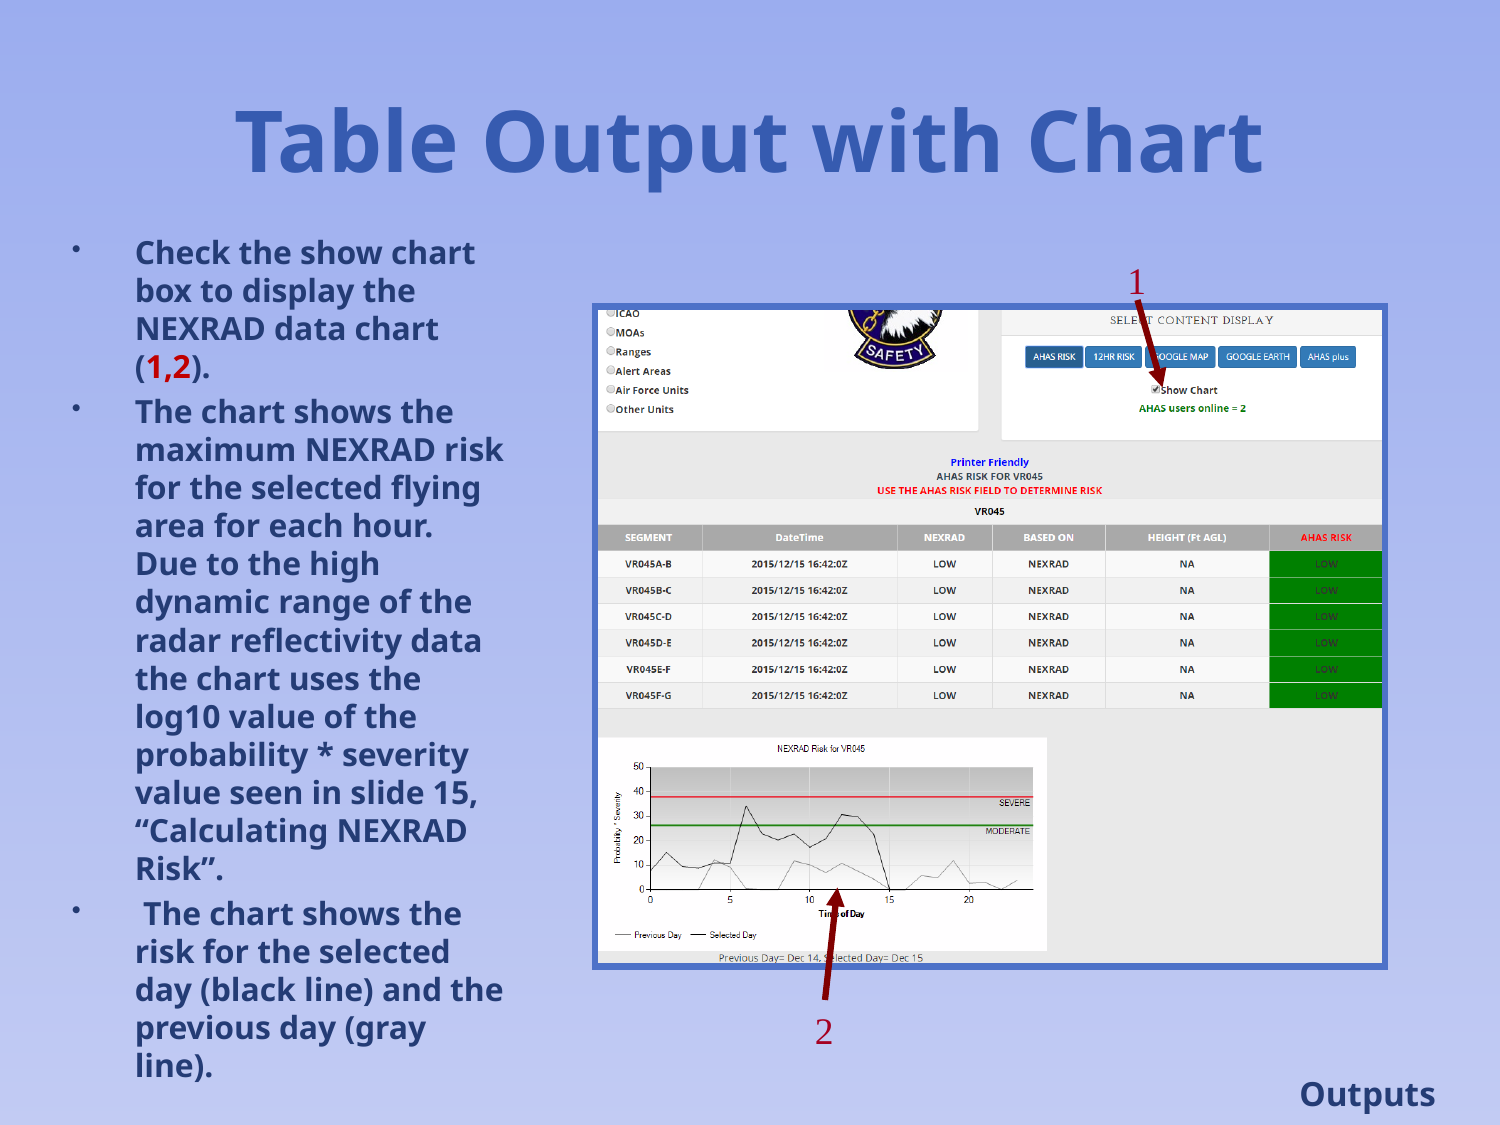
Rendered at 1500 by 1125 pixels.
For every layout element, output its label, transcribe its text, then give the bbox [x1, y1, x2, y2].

picture [597, 309, 1383, 964]
text_box 2 [800, 1007, 848, 1060]
text_box Outputs [1212, 1065, 1451, 1121]
text_box 1 [1112, 249, 1161, 309]
list Check the show chart box to display the NEXRAD data chart (1,2). The chart shows the maximum NEXRAD risk for the selected flying area for each hour. Due to the high dynamic range of the radar reflectivity data the chart uses the log10 value of the probability * severity value seen in slide 15, “Calculating NEXRAD Risk”. The chart shows the risk for the selected day (black line) and the previous day (gray line). [37, 224, 525, 1094]
title Table Output with Chart [75, 45, 1425, 233]
